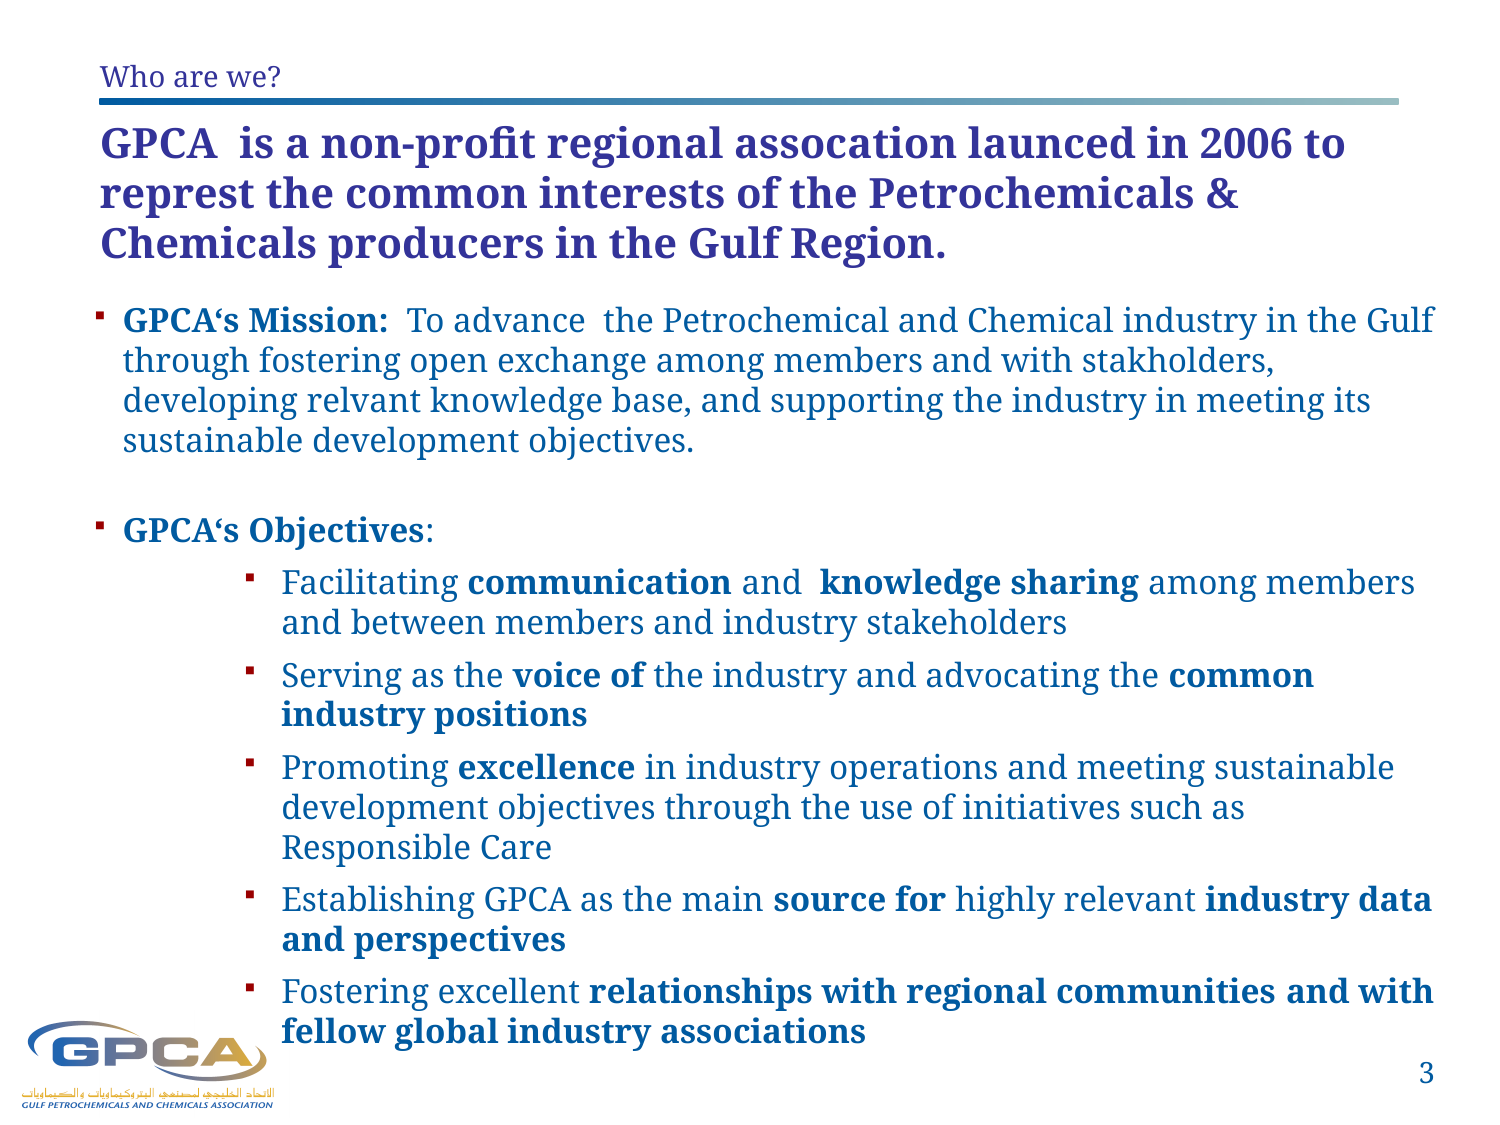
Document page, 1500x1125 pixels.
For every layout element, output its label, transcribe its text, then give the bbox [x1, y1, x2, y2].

text_box GPCA‘s Mission: To advance the Petrochemical and Chemical industry in the Gulf through fostering open exchange among members and with stakholders, developing relvant knowledge base, and supporting the industry in meeting its sustainable development objectives. GPCA‘s Objectives: Facilitating communication and knowledge sharing among members and between members and industry stakeholders Serving as the voice of the industry and advocating the common industry positions Promoting excellence in industry operations and meeting sustainable development objectives through the use of initiatives such as Responsible Care Establishing GPCA as the main source for highly relevant industry data and perspectives Fostering excellent relationships with regional communities and with fellow global industry associations [93, 299, 1441, 1008]
text_box GPCA is a non-profit regional assocation launced in 2006 to represt the common interests of the Petrochemicals & Chemicals producers in the Gulf Region. [99, 117, 1442, 247]
text_box Who are we? [99, 58, 1399, 94]
slide_number 3 [1114, 1046, 1466, 1125]
text_box [97, 96, 1401, 106]
